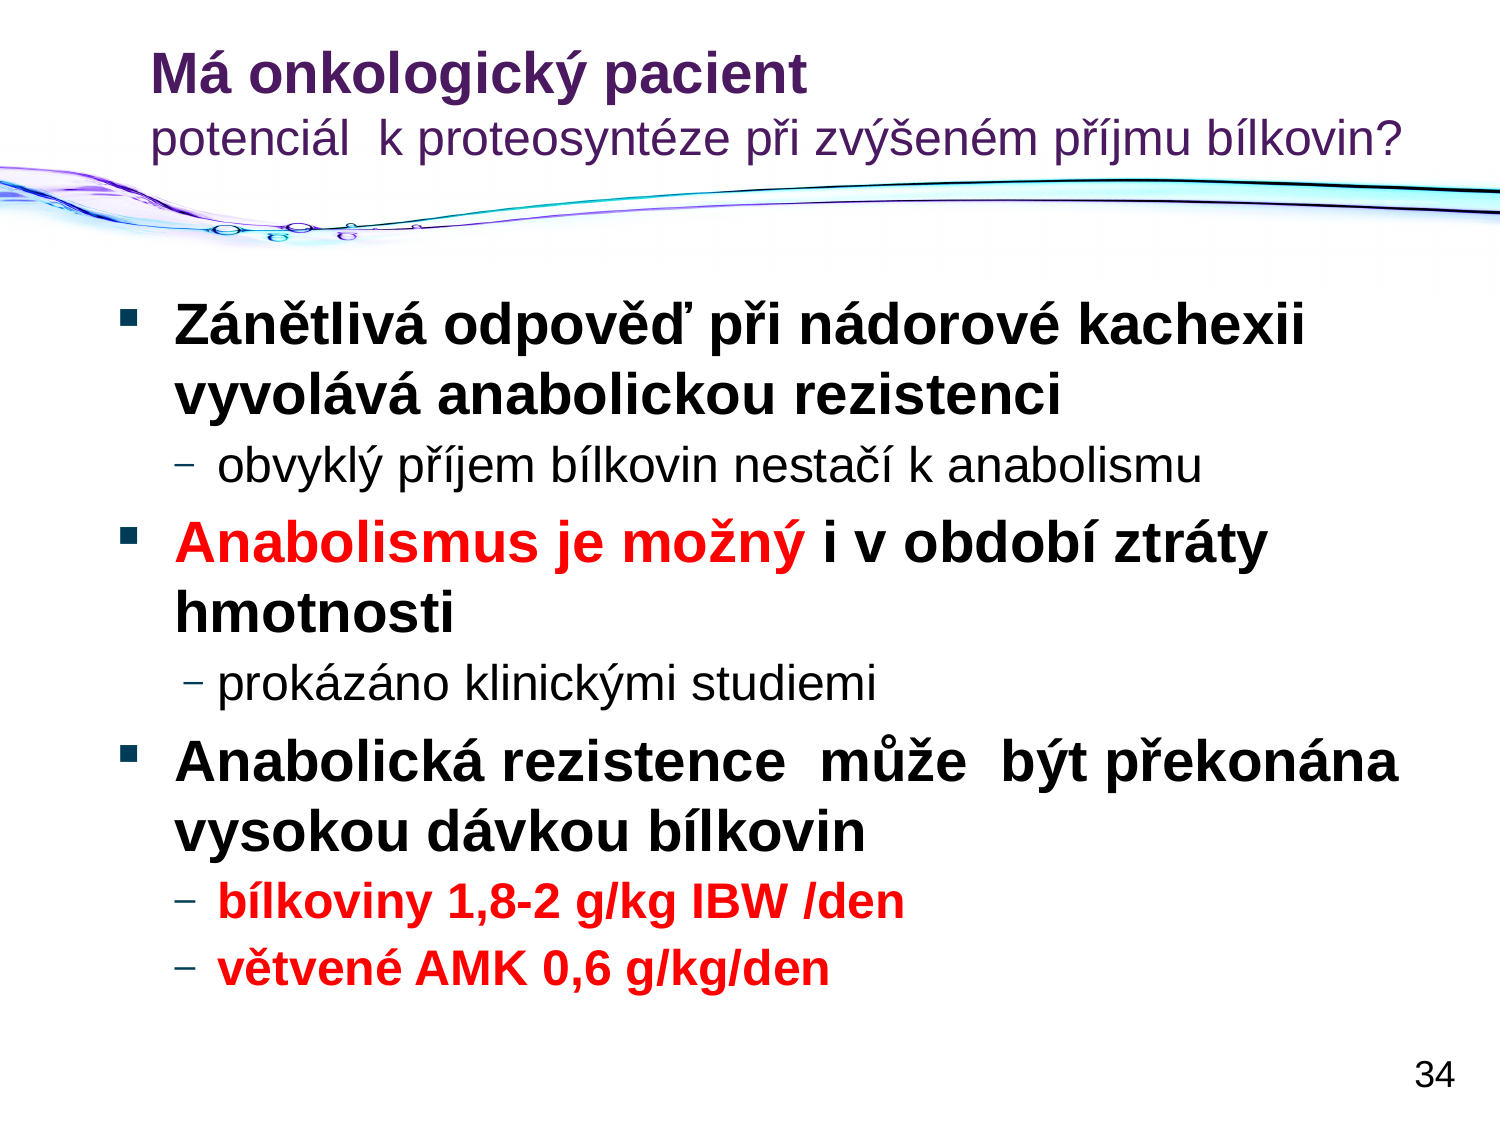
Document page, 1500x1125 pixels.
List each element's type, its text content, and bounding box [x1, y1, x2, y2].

title Má onkologický pacient potenciál k proteosyntéze při zvýšeném příjmu bílkovin? [135, 0, 1447, 173]
slide_number 34 [1158, 1042, 1471, 1118]
list Zánětlivá odpověď při nádorové kachexii vyvolává anabolickou rezistenci obvyklý příjem bílkovin nestačí k anabolismu Anabolismus je možný i v období ztráty hmotnosti prokázáno klinickými studiemi Anabolická rezistence může být překonána vysokou dávkou bílkovin bílkoviny 1,8-2 g/kg IBW /den větvené AMK 0,6 g/kg/den [100, 278, 1436, 1047]
picture [0, 112, 1500, 299]
